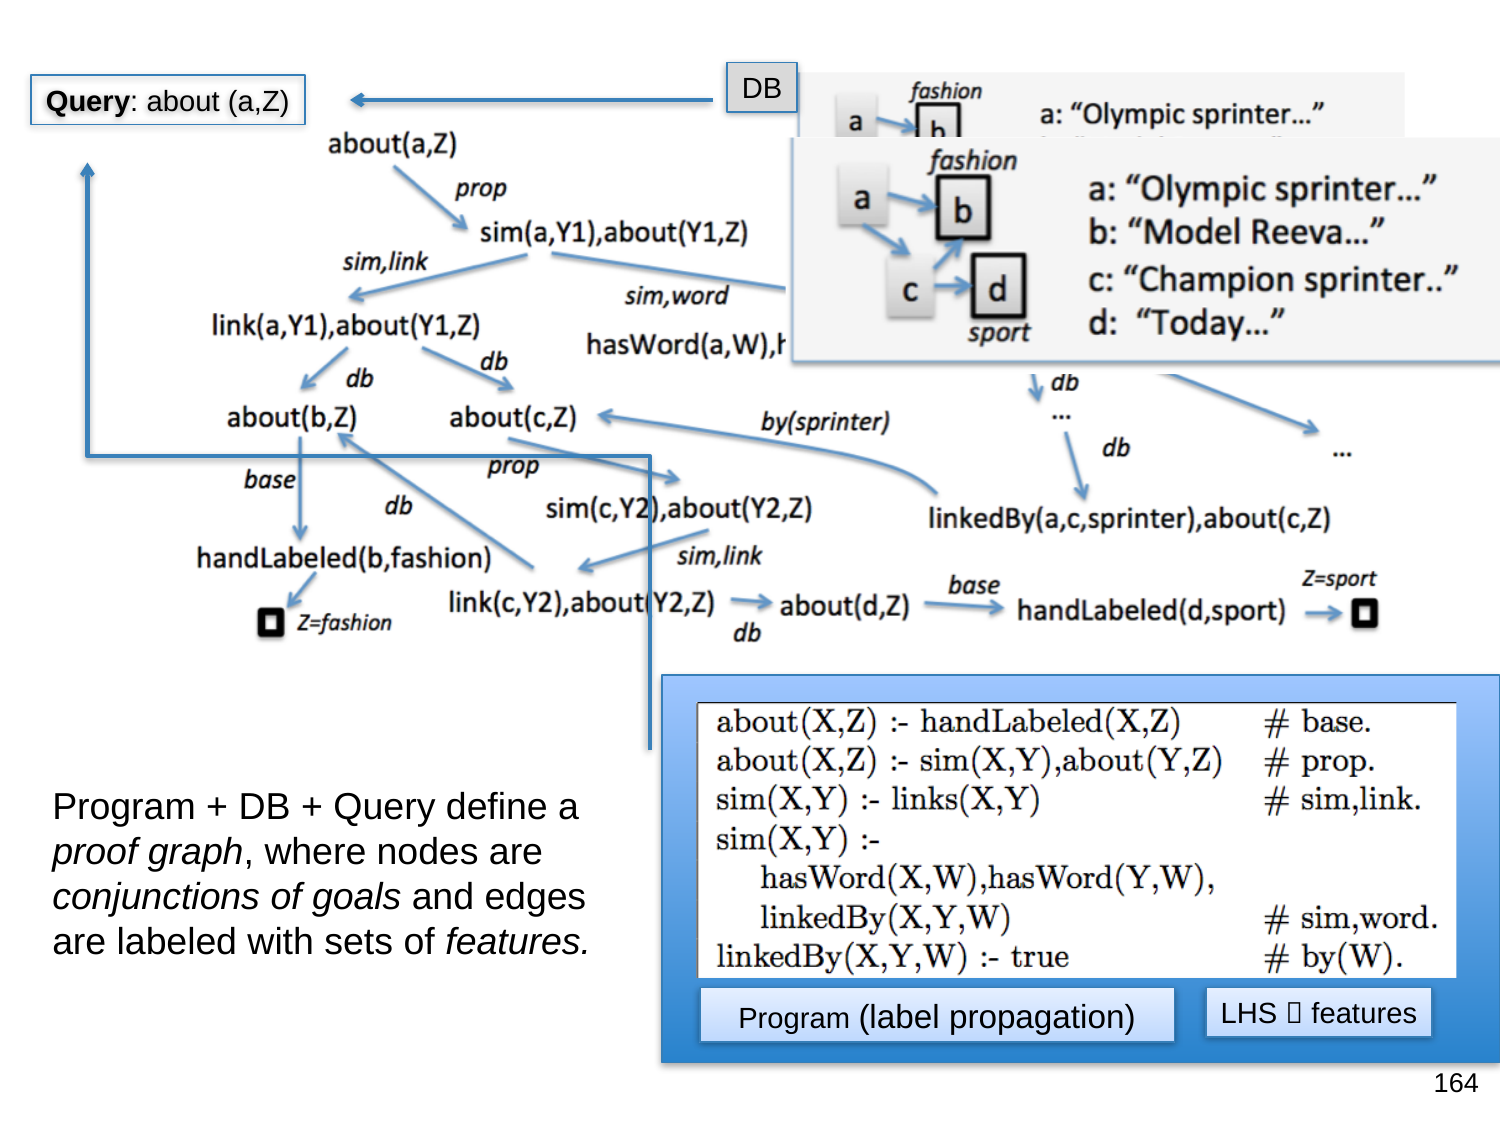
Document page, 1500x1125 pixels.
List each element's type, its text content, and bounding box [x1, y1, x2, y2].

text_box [74, 174, 663, 738]
text_box [661, 674, 1500, 1063]
text_box Program + DB + Query define a proof graph, where nodes are conjunctions of goals and edges are labeled with sets of features. [37, 774, 650, 970]
text_box Query: about (a,Z) [30, 74, 169, 125]
picture [174, 49, 1500, 676]
text_box Program (label propagation) [699, 987, 1175, 1043]
slide_number 164 [1403, 1038, 1494, 1125]
text_box LHS  features [1205, 987, 1433, 1038]
picture [695, 702, 1457, 978]
